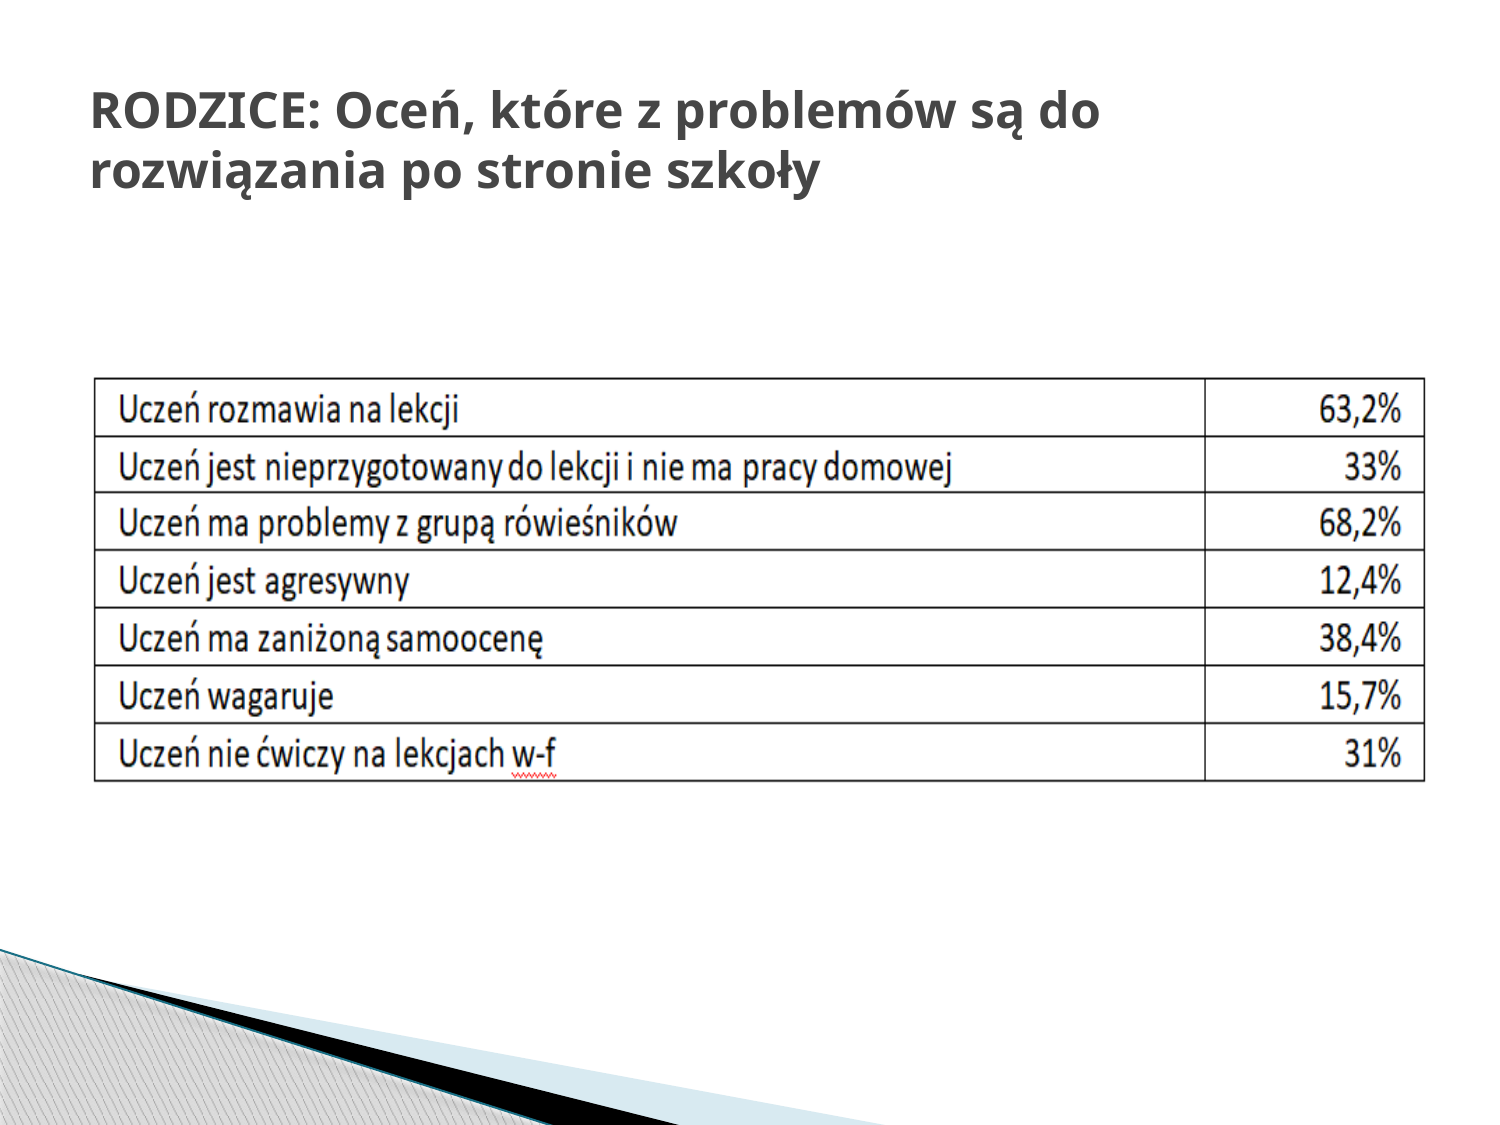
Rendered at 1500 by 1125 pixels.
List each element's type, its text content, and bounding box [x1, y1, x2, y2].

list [83, 339, 1442, 812]
title RODZICE: Oceń, które z problemów są do rozwiązania po stronie szkoły [75, 45, 1425, 233]
